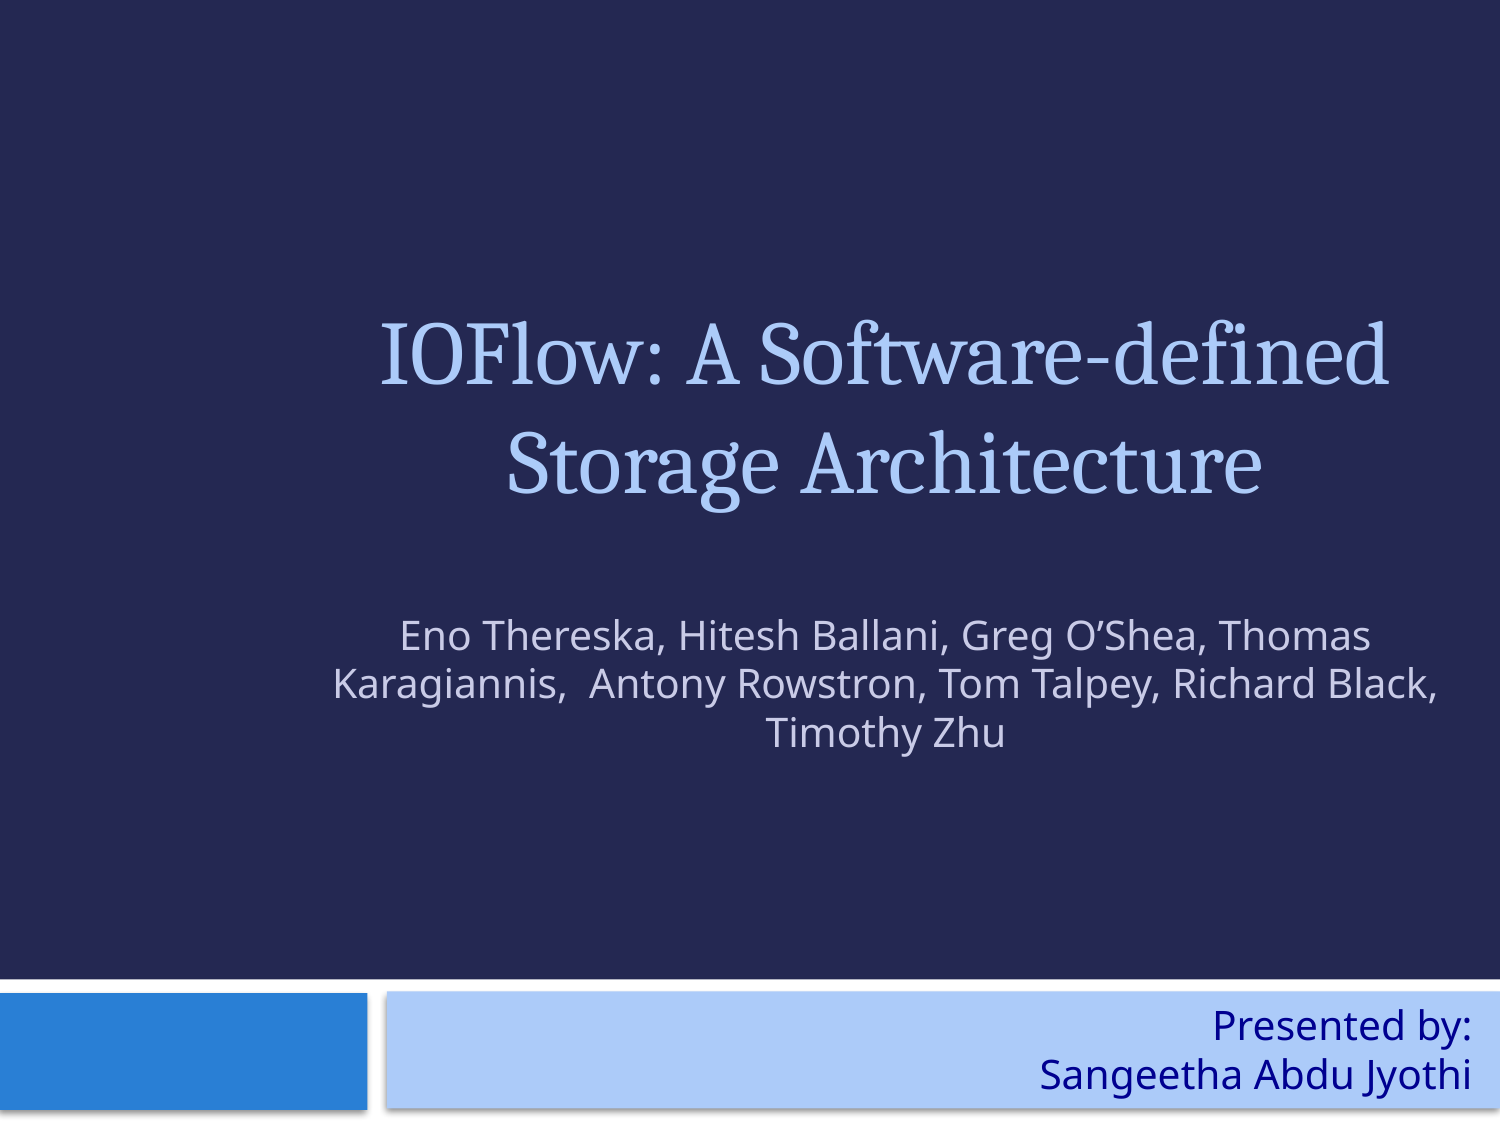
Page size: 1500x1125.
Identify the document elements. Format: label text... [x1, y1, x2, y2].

subtitle Presented by: Sangeetha Abdu Jyothi [387, 992, 1488, 1105]
title IOFlow: A Software-defined Storage Architecture Eno Thereska, Hitesh Ballani, Greg O’Shea, Thomas Karagiannis, Antony Rowstron, Tom Talpey, Richard Black, Timothy Zhu [284, 284, 1488, 959]
